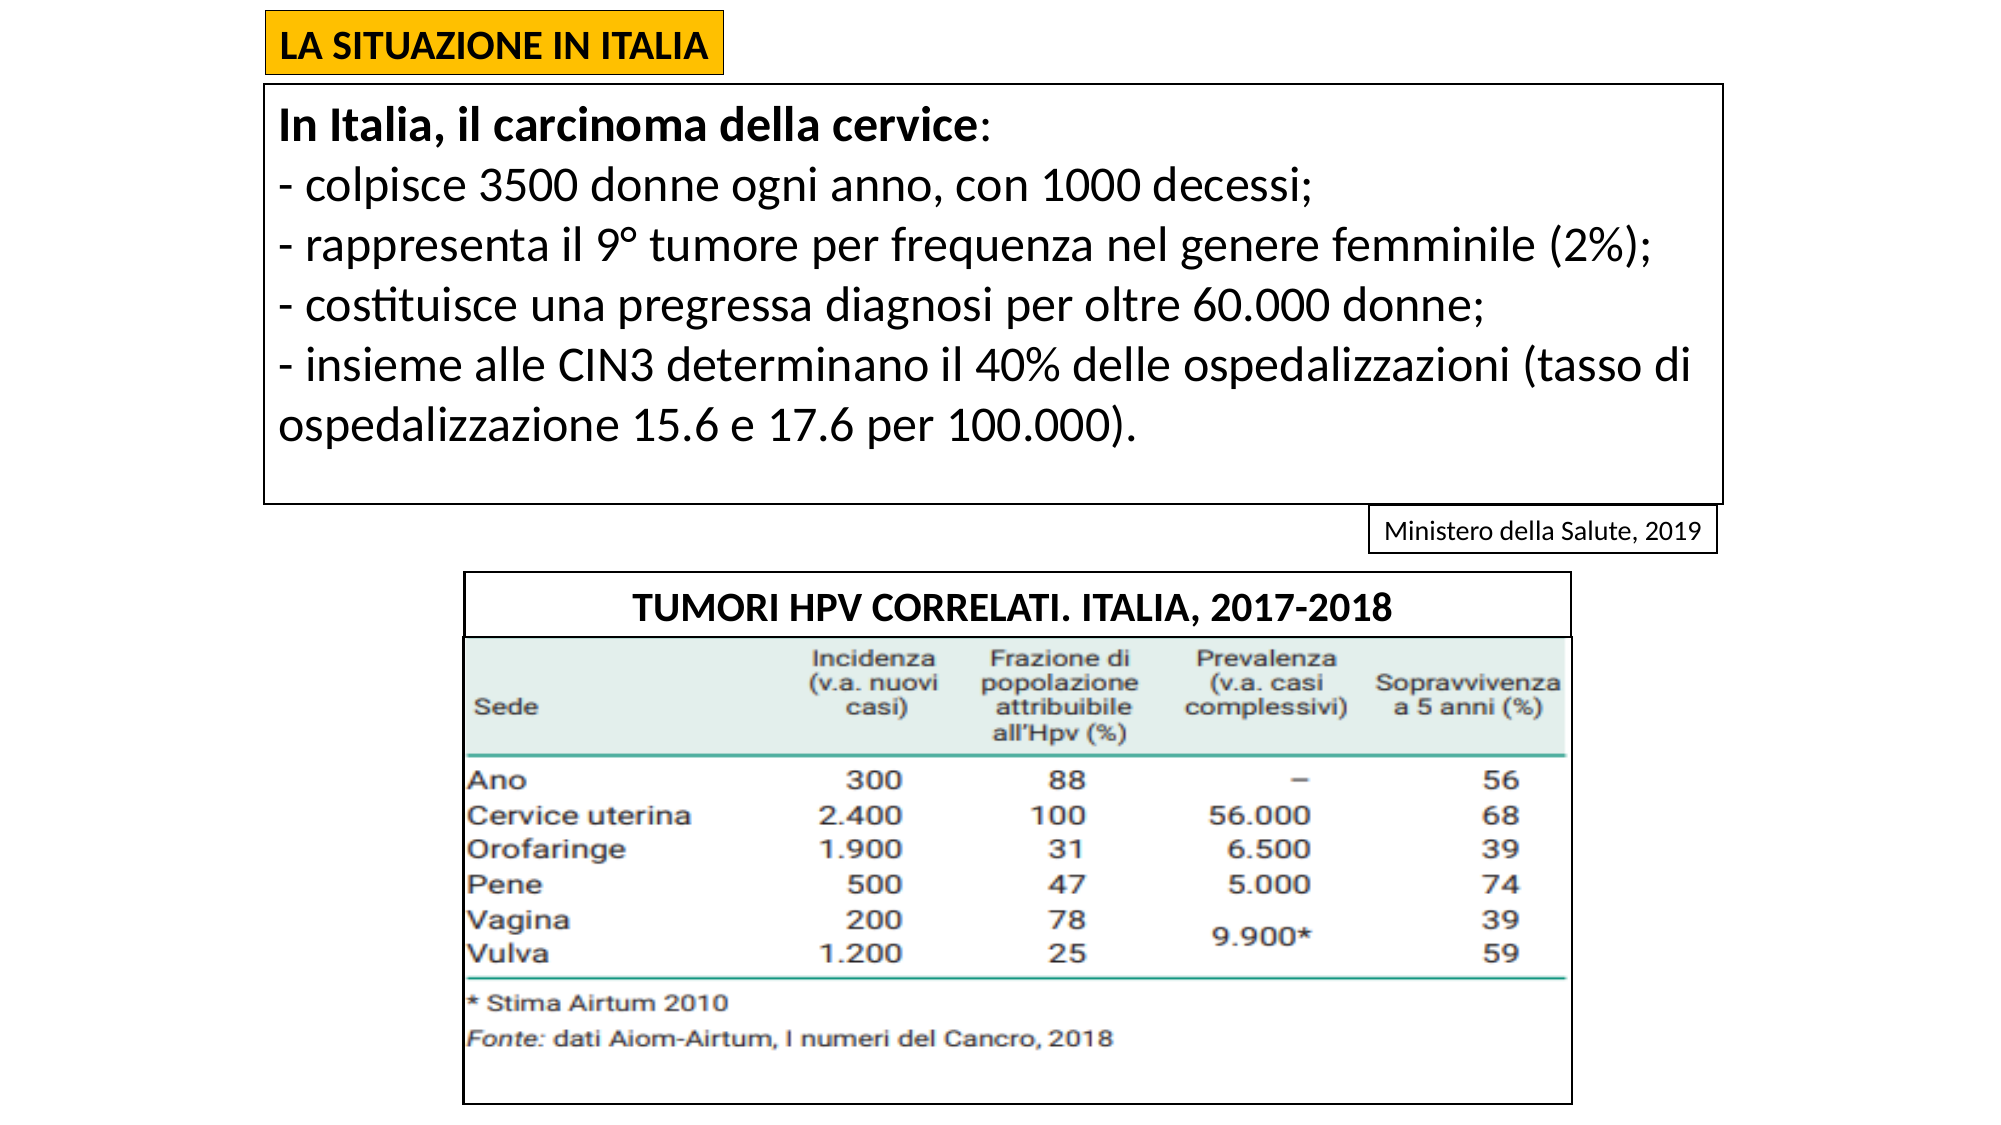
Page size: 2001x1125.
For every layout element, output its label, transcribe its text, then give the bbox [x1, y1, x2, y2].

text_box Ministero della Salute, 2019 [1368, 504, 1718, 554]
text_box LA SITUAZIONE IN ITALIA [265, 10, 724, 75]
text_box In Italia, il carcinoma della cervice: - colpisce 3500 donne ogni anno, con 1000 decessi; - rappresenta il 9° tumore per frequenza nel genere femminile (2%); - costituisce una pregressa diagnosi per oltre 60.000 donne; - insieme alle CIN3 determinano il 40% delle ospedalizzazioni (tasso di ospedalizzazione 15.6 e 17.6 per 100.000). [263, 83, 1724, 505]
picture [464, 637, 1571, 1103]
text_box TUMORI HPV CORRELATI. ITALIA, 2017-2018 [463, 571, 1572, 638]
